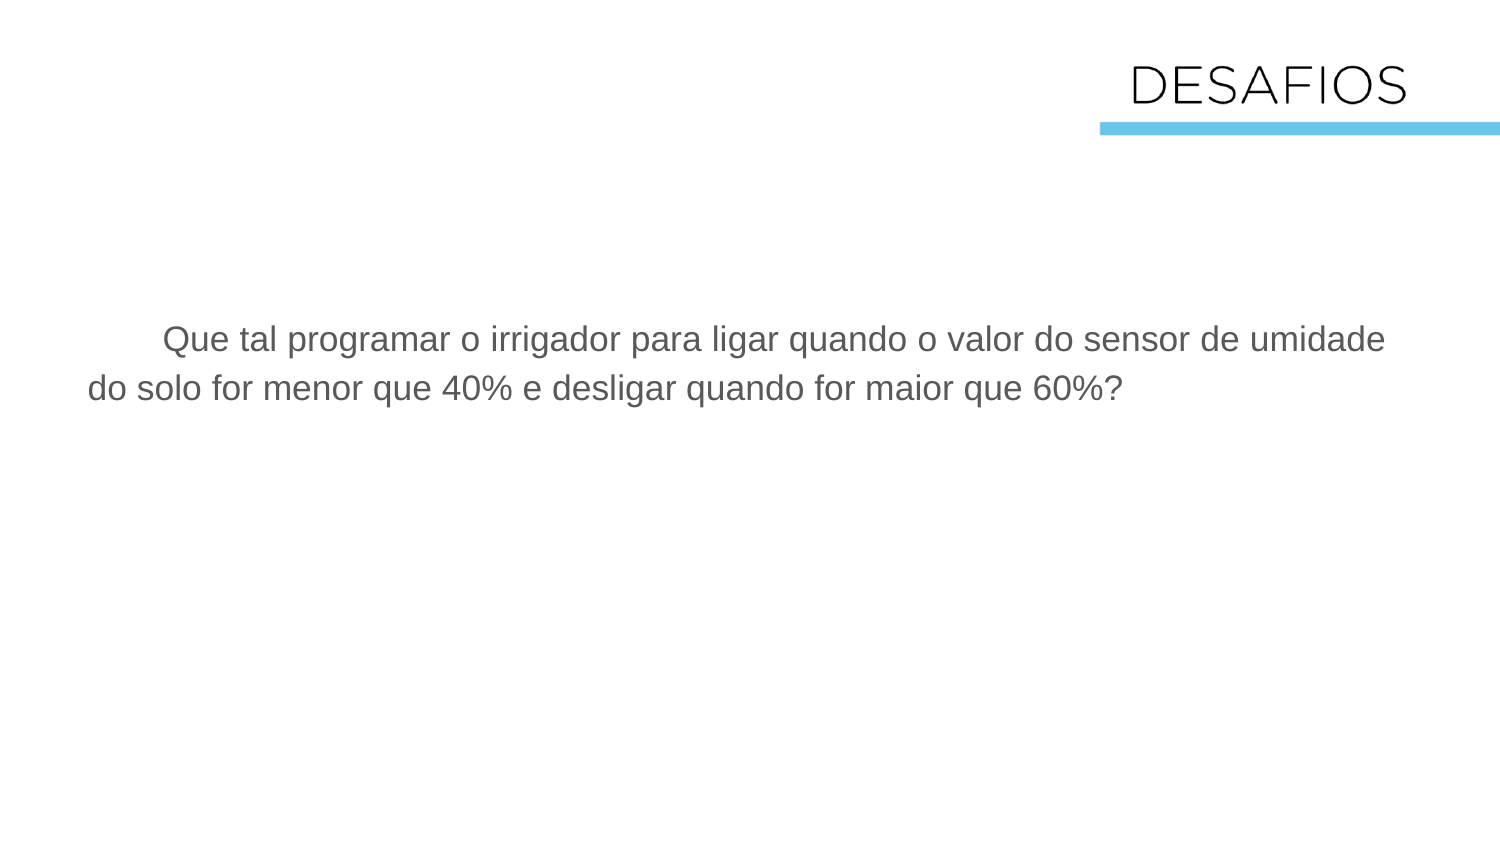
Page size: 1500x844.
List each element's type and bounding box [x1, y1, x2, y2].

picture [74, 0, 1500, 794]
